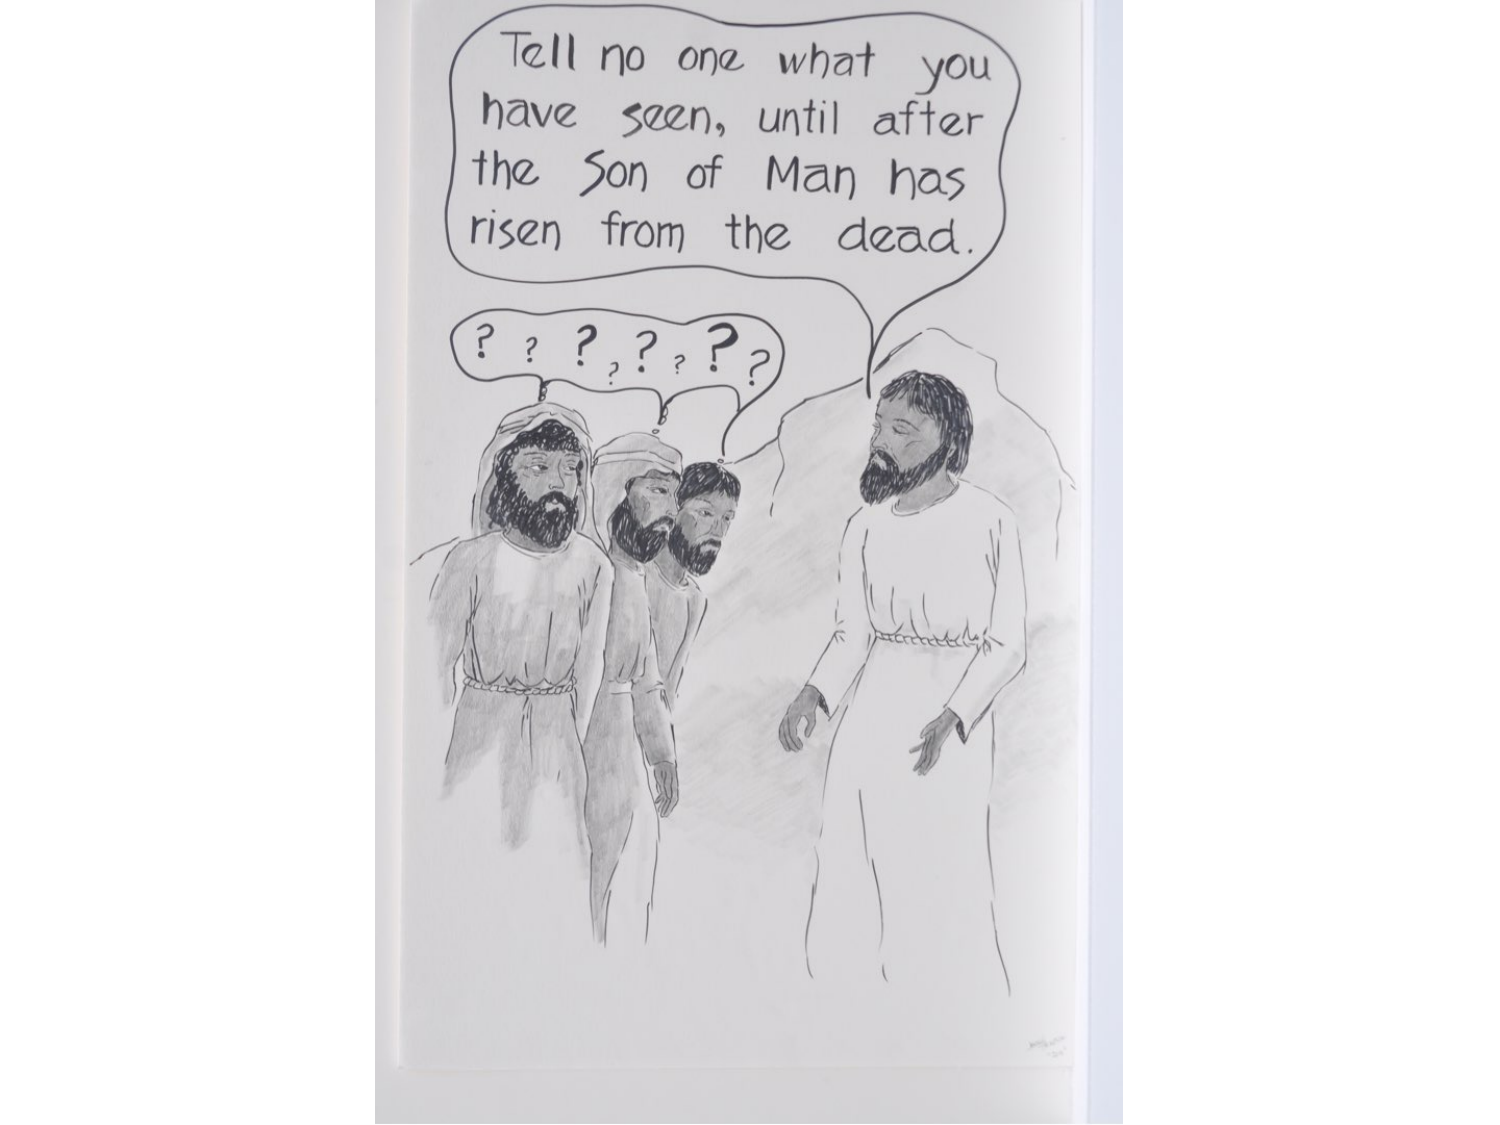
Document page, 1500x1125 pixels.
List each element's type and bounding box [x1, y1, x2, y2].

picture [374, 0, 1123, 1125]
